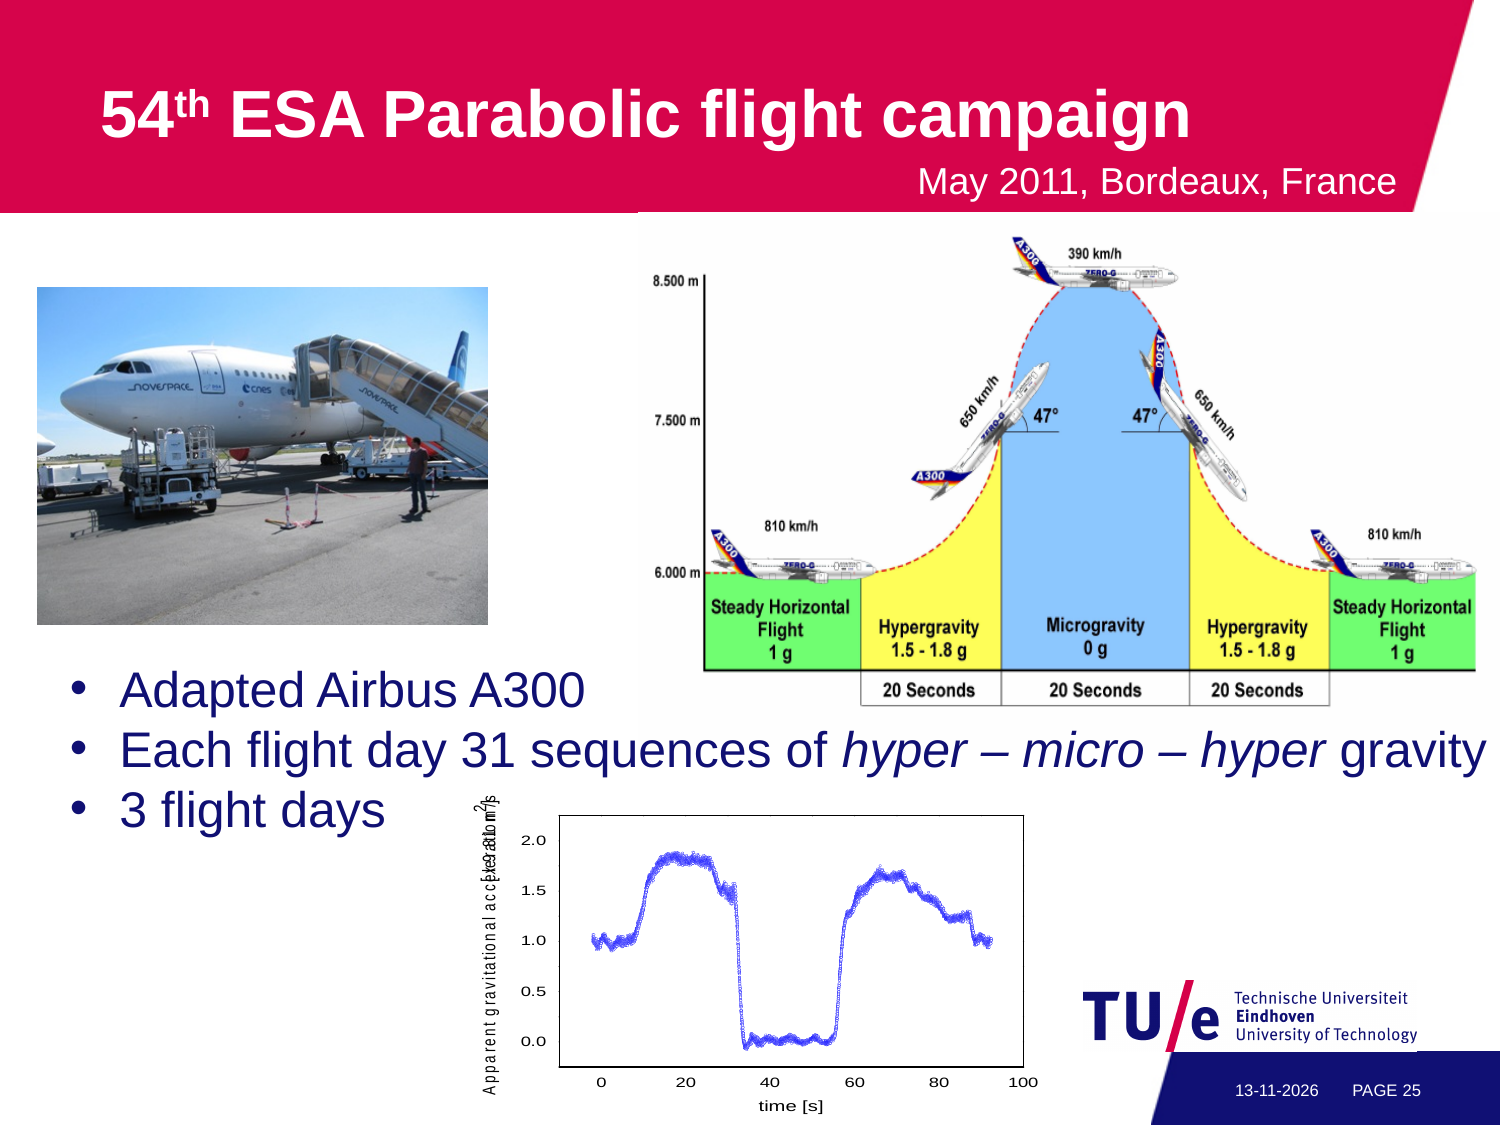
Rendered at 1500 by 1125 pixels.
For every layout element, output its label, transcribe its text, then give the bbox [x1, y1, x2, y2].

slide_number PAGE 24 [1352, 1073, 1453, 1106]
title 54th ESA Parabolic flight campaign [100, 35, 1417, 187]
picture [0, 0, 1500, 751]
text_box May 2011, Bordeaux, France [902, 149, 1413, 210]
picture [1119, 980, 1500, 1125]
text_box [437, 774, 1119, 1125]
text_box Adapted Airbus A300 Each flight day 31 sequences of hyper – micro – hyper gravity 3 flight days [55, 649, 1500, 845]
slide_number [1234, 1073, 1342, 1106]
picture [37, 287, 488, 626]
